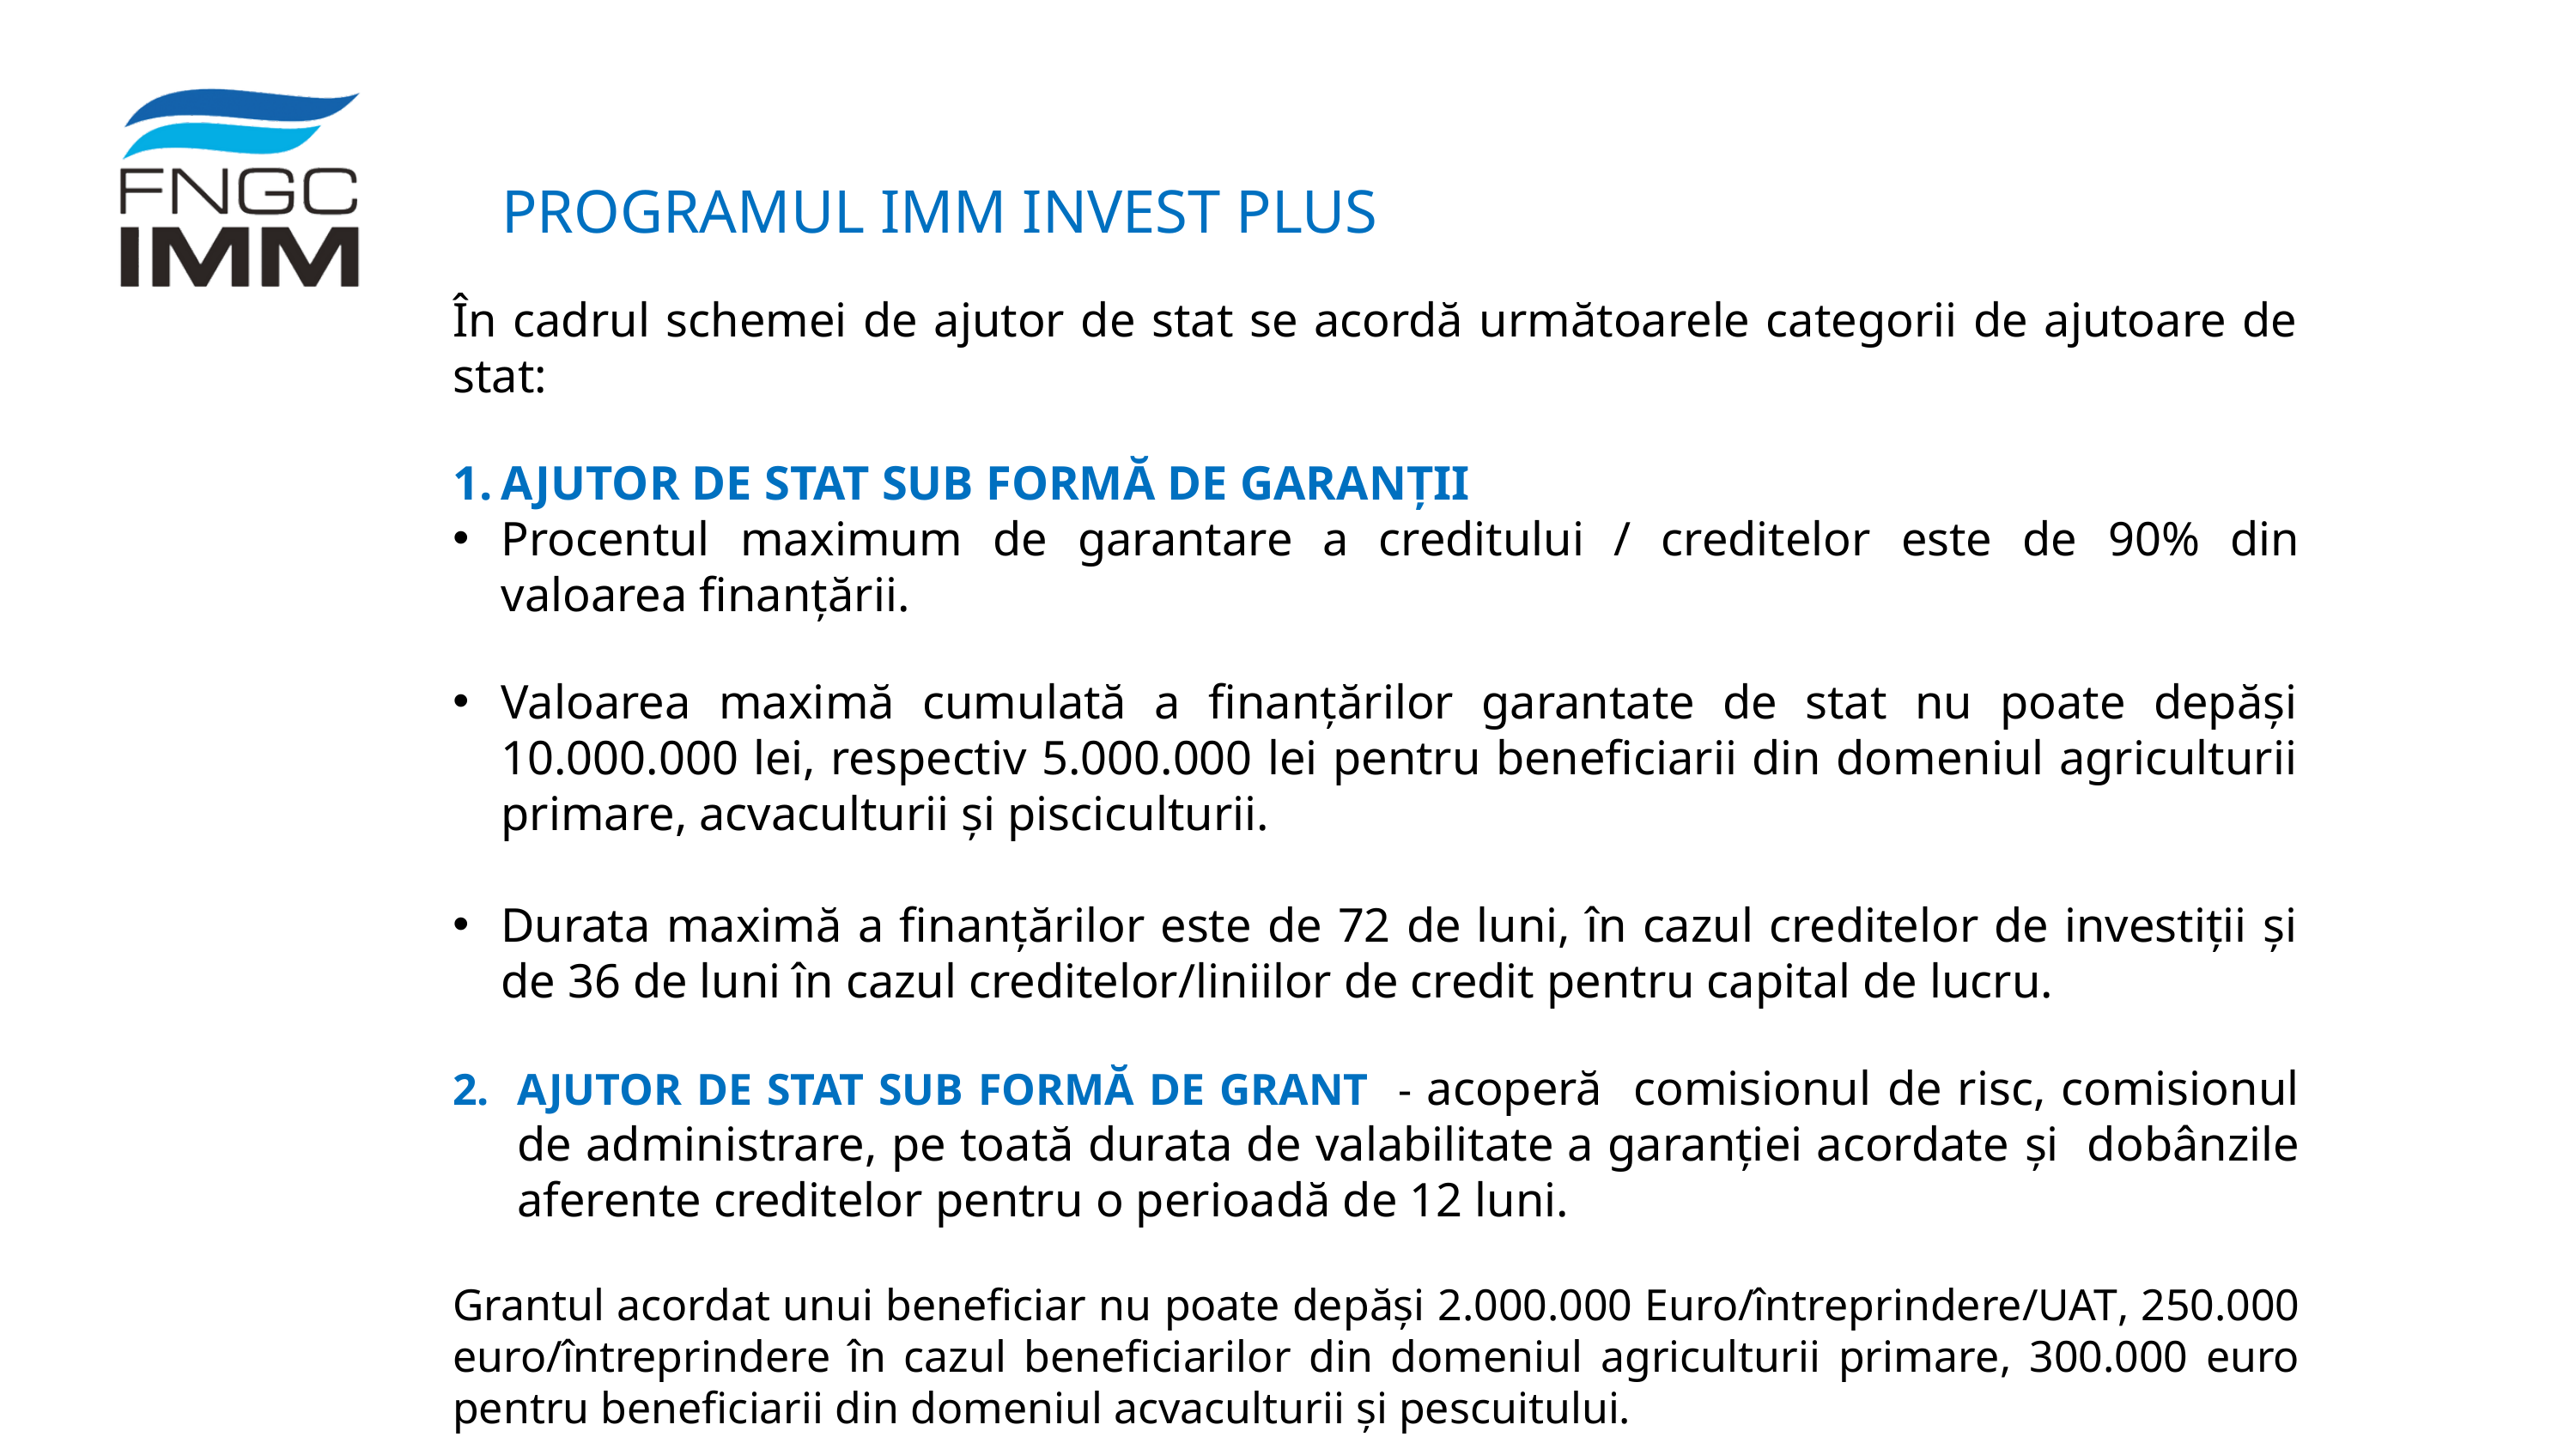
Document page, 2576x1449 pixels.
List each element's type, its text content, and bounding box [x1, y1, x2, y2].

picture [73, 80, 404, 324]
text_box PROGRAMUL IMM INVEST PLUS [407, 162, 1574, 246]
text_box În cadrul schemei de ajutor de stat se acordă următoarele categorii de ajutoare de stat: AJUTOR DE STAT SUB FORMĂ DE GARANȚII Procentul maximum de garantare a creditului / creditelor este de 90% din valoarea finanțării. Valoarea maximă cumulată a finanțărilor garantate de stat nu poate depăși 10.000.000 lei, respectiv 5.000.000 lei pentru beneficiarii din domeniul agriculturii primare, acvaculturii și pisciculturii. Durata maximă a finanțărilor este de 72 de luni, în cazul creditelor de investiții și de 36 de luni în cazul creditelor/liniilor de credit pentru capital de lucru. AJUTOR DE STAT SUB FORMĂ DE GRANT - acoperă comisionul de risc, comisionul de administrare, pe toată durata de valabilitate a garanției acordate și dobânzile aferente creditelor pentru o perioadă de 12 luni. Grantul acordat unui beneficiar nu poate depăși 2.000.000 Euro/întreprindere/UAT, 250.000 euro/întreprindere în cazul beneficiarilor din domeniul agriculturii primare, 300.000 euro pentru beneficiarii din domeniul acvaculturii și pescuitului. [440, 284, 2312, 1449]
